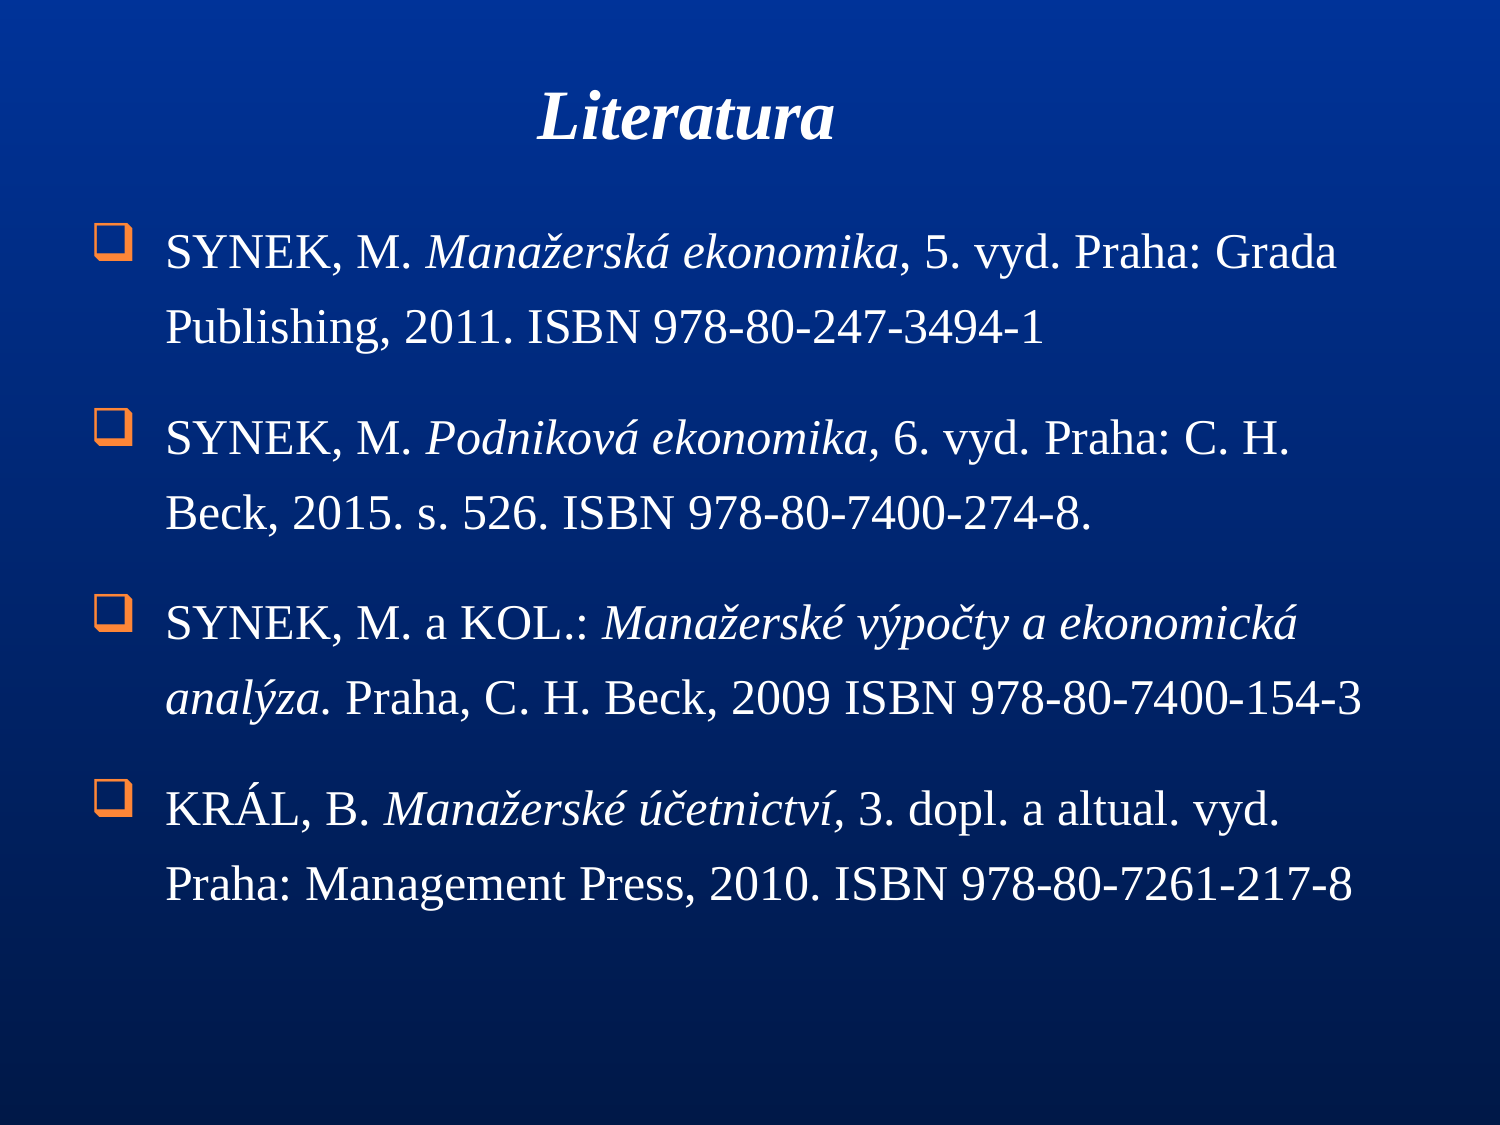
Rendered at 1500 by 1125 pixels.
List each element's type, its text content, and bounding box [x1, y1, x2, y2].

title Literatura [75, 45, 1300, 161]
subtitle SYNEK, M. Manažerská ekonomika, 5. vyd. Praha: Grada Publishing, 2011. ISBN 978-80-247-3494-1 SYNEK, M. Podniková ekonomika, 6. vyd. Praha: C. H. Beck, 2015. s. 526. ISBN 978-80-7400-274-8. SYNEK, M. a KOL.: Manažerské výpočty a ekonomická analýza. Praha, C. H. Beck, 2009 ISBN 978-80-7400-154-3 KRÁL, B. Manažerské účetnictví, 3. dopl. a altual. vyd. Praha: Management Press, 2010. ISBN 978-80-7261-217-8 [74, 196, 1424, 1063]
